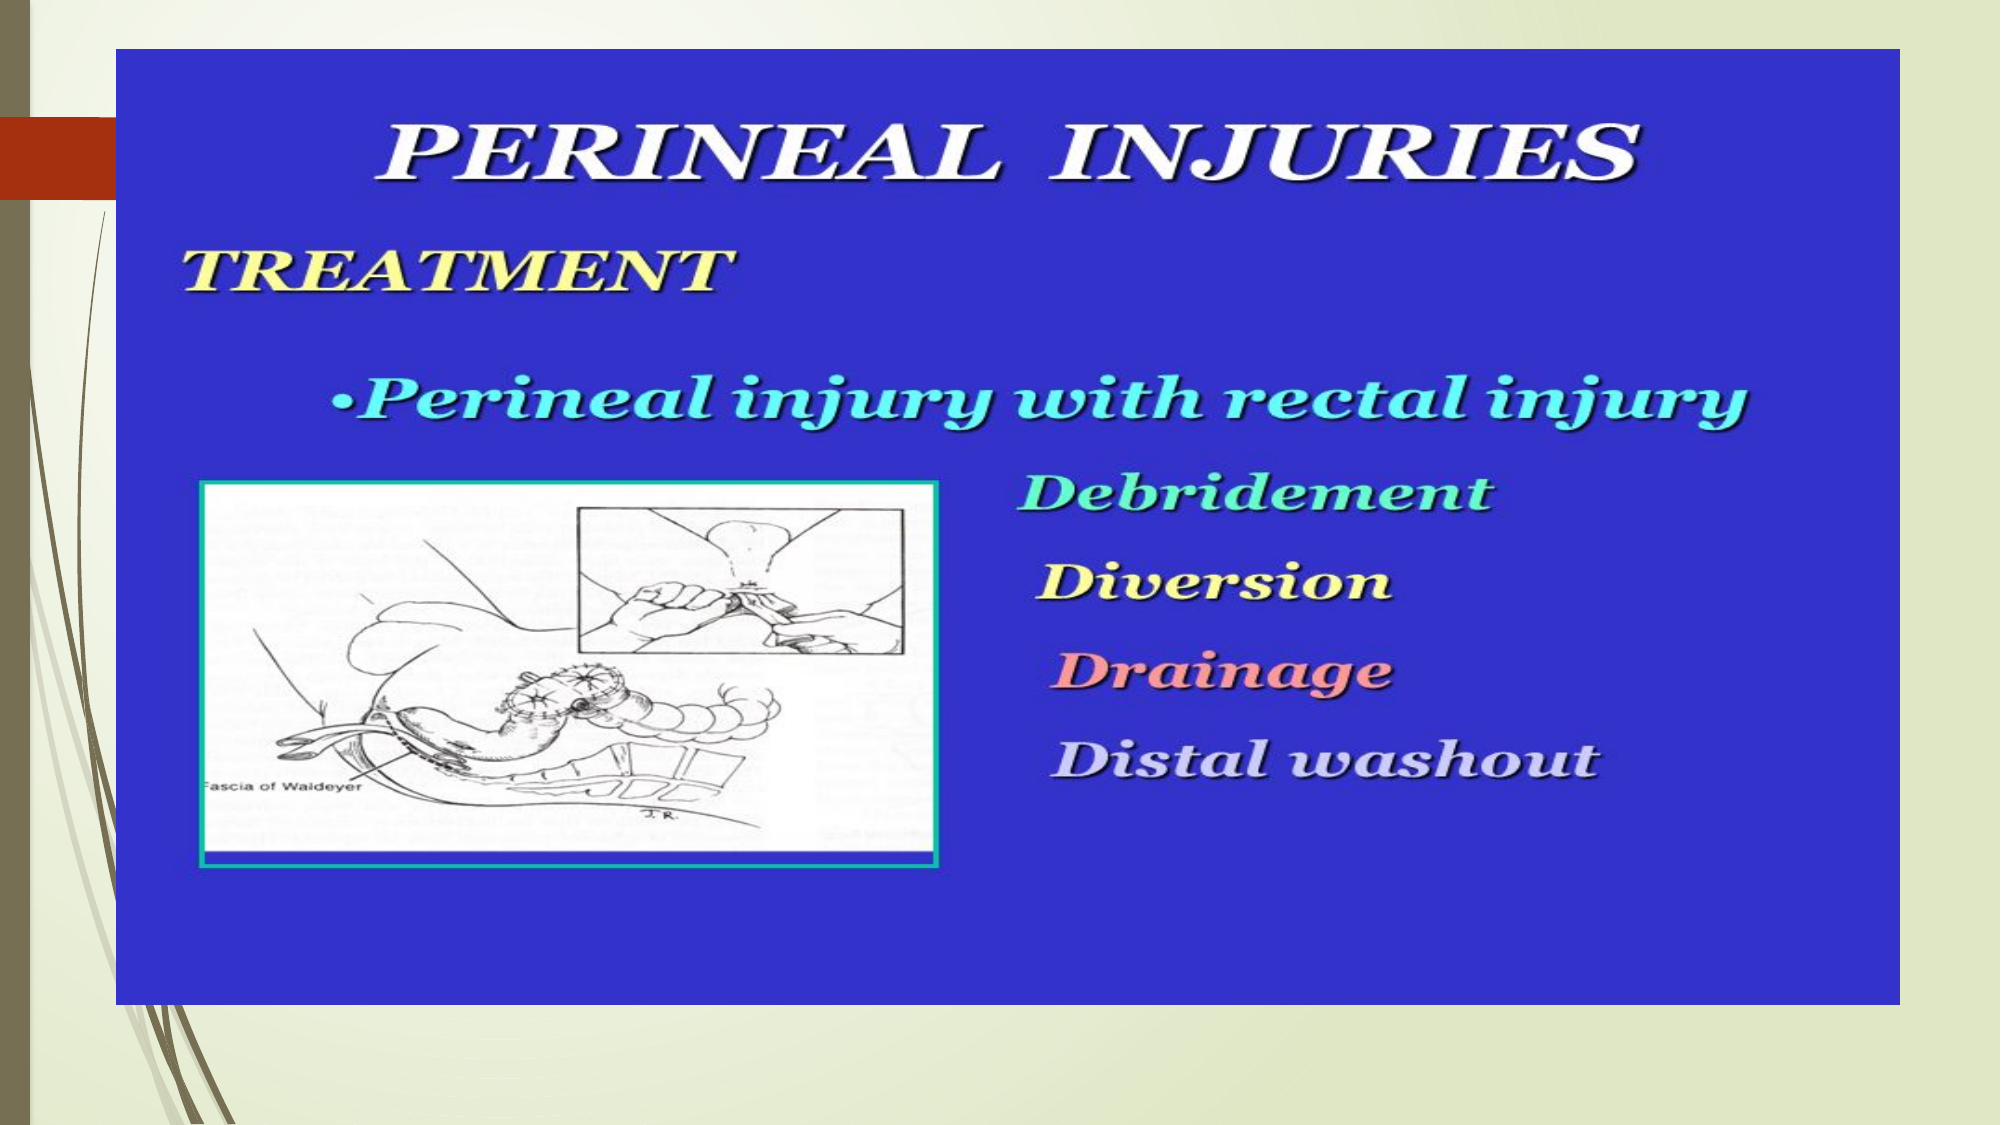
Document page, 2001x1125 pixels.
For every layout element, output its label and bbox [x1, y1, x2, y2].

list [116, 49, 1901, 1006]
